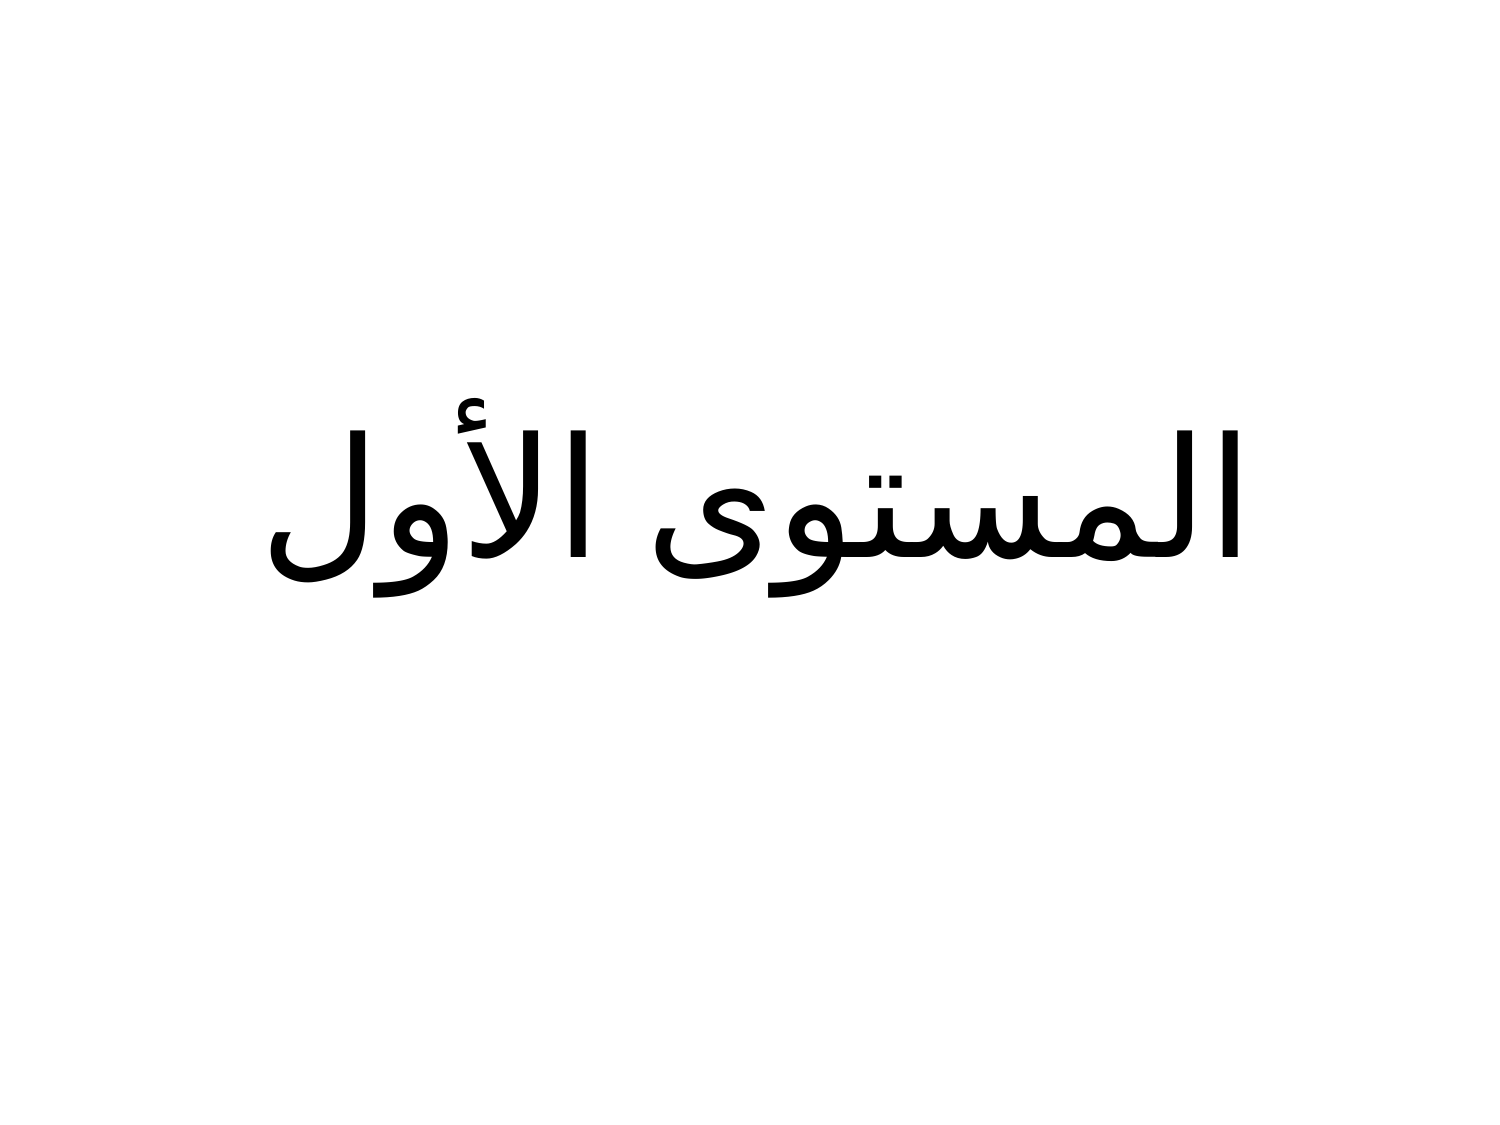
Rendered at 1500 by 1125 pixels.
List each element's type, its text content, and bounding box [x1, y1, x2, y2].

title المستوى الأول [82, 375, 1432, 608]
